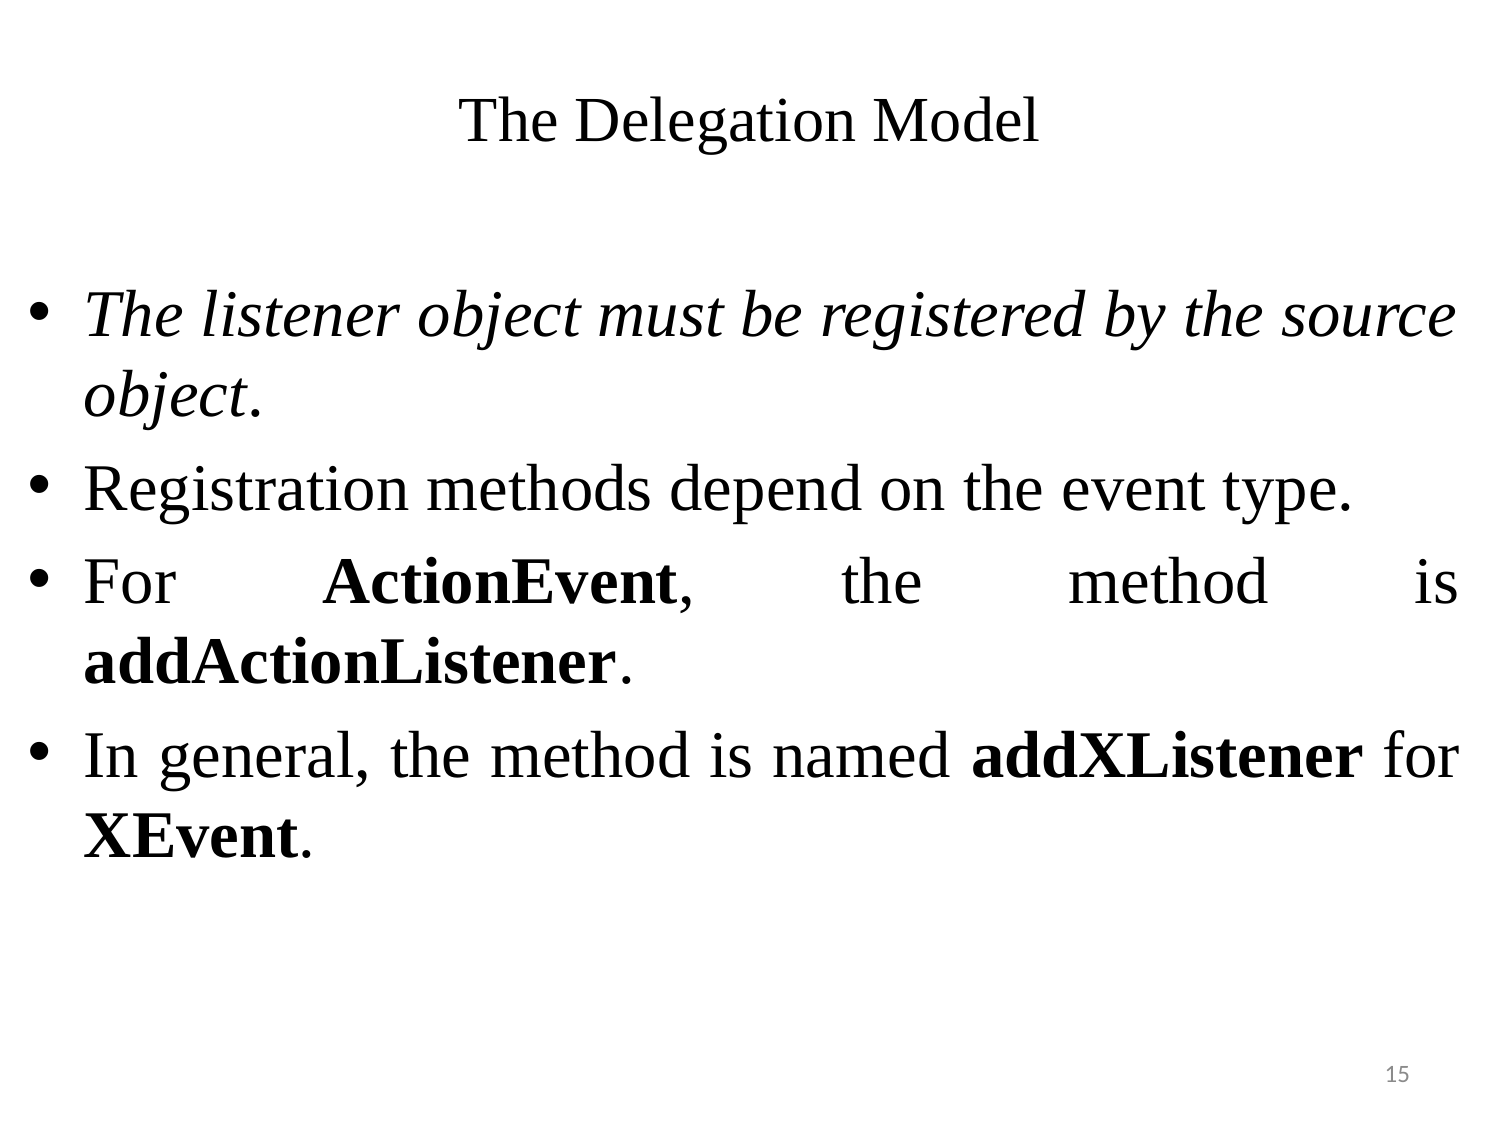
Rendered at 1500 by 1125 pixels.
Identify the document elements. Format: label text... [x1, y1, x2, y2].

list The listener object must be registered by the source object. Registration methods depend on the event type. For ActionEvent, the method is addActionListener. In general, the method is named addXListener for XEvent. [12, 262, 1475, 900]
slide_number 15 [1074, 1042, 1425, 1103]
title The Delegation Model [75, 70, 1425, 163]
